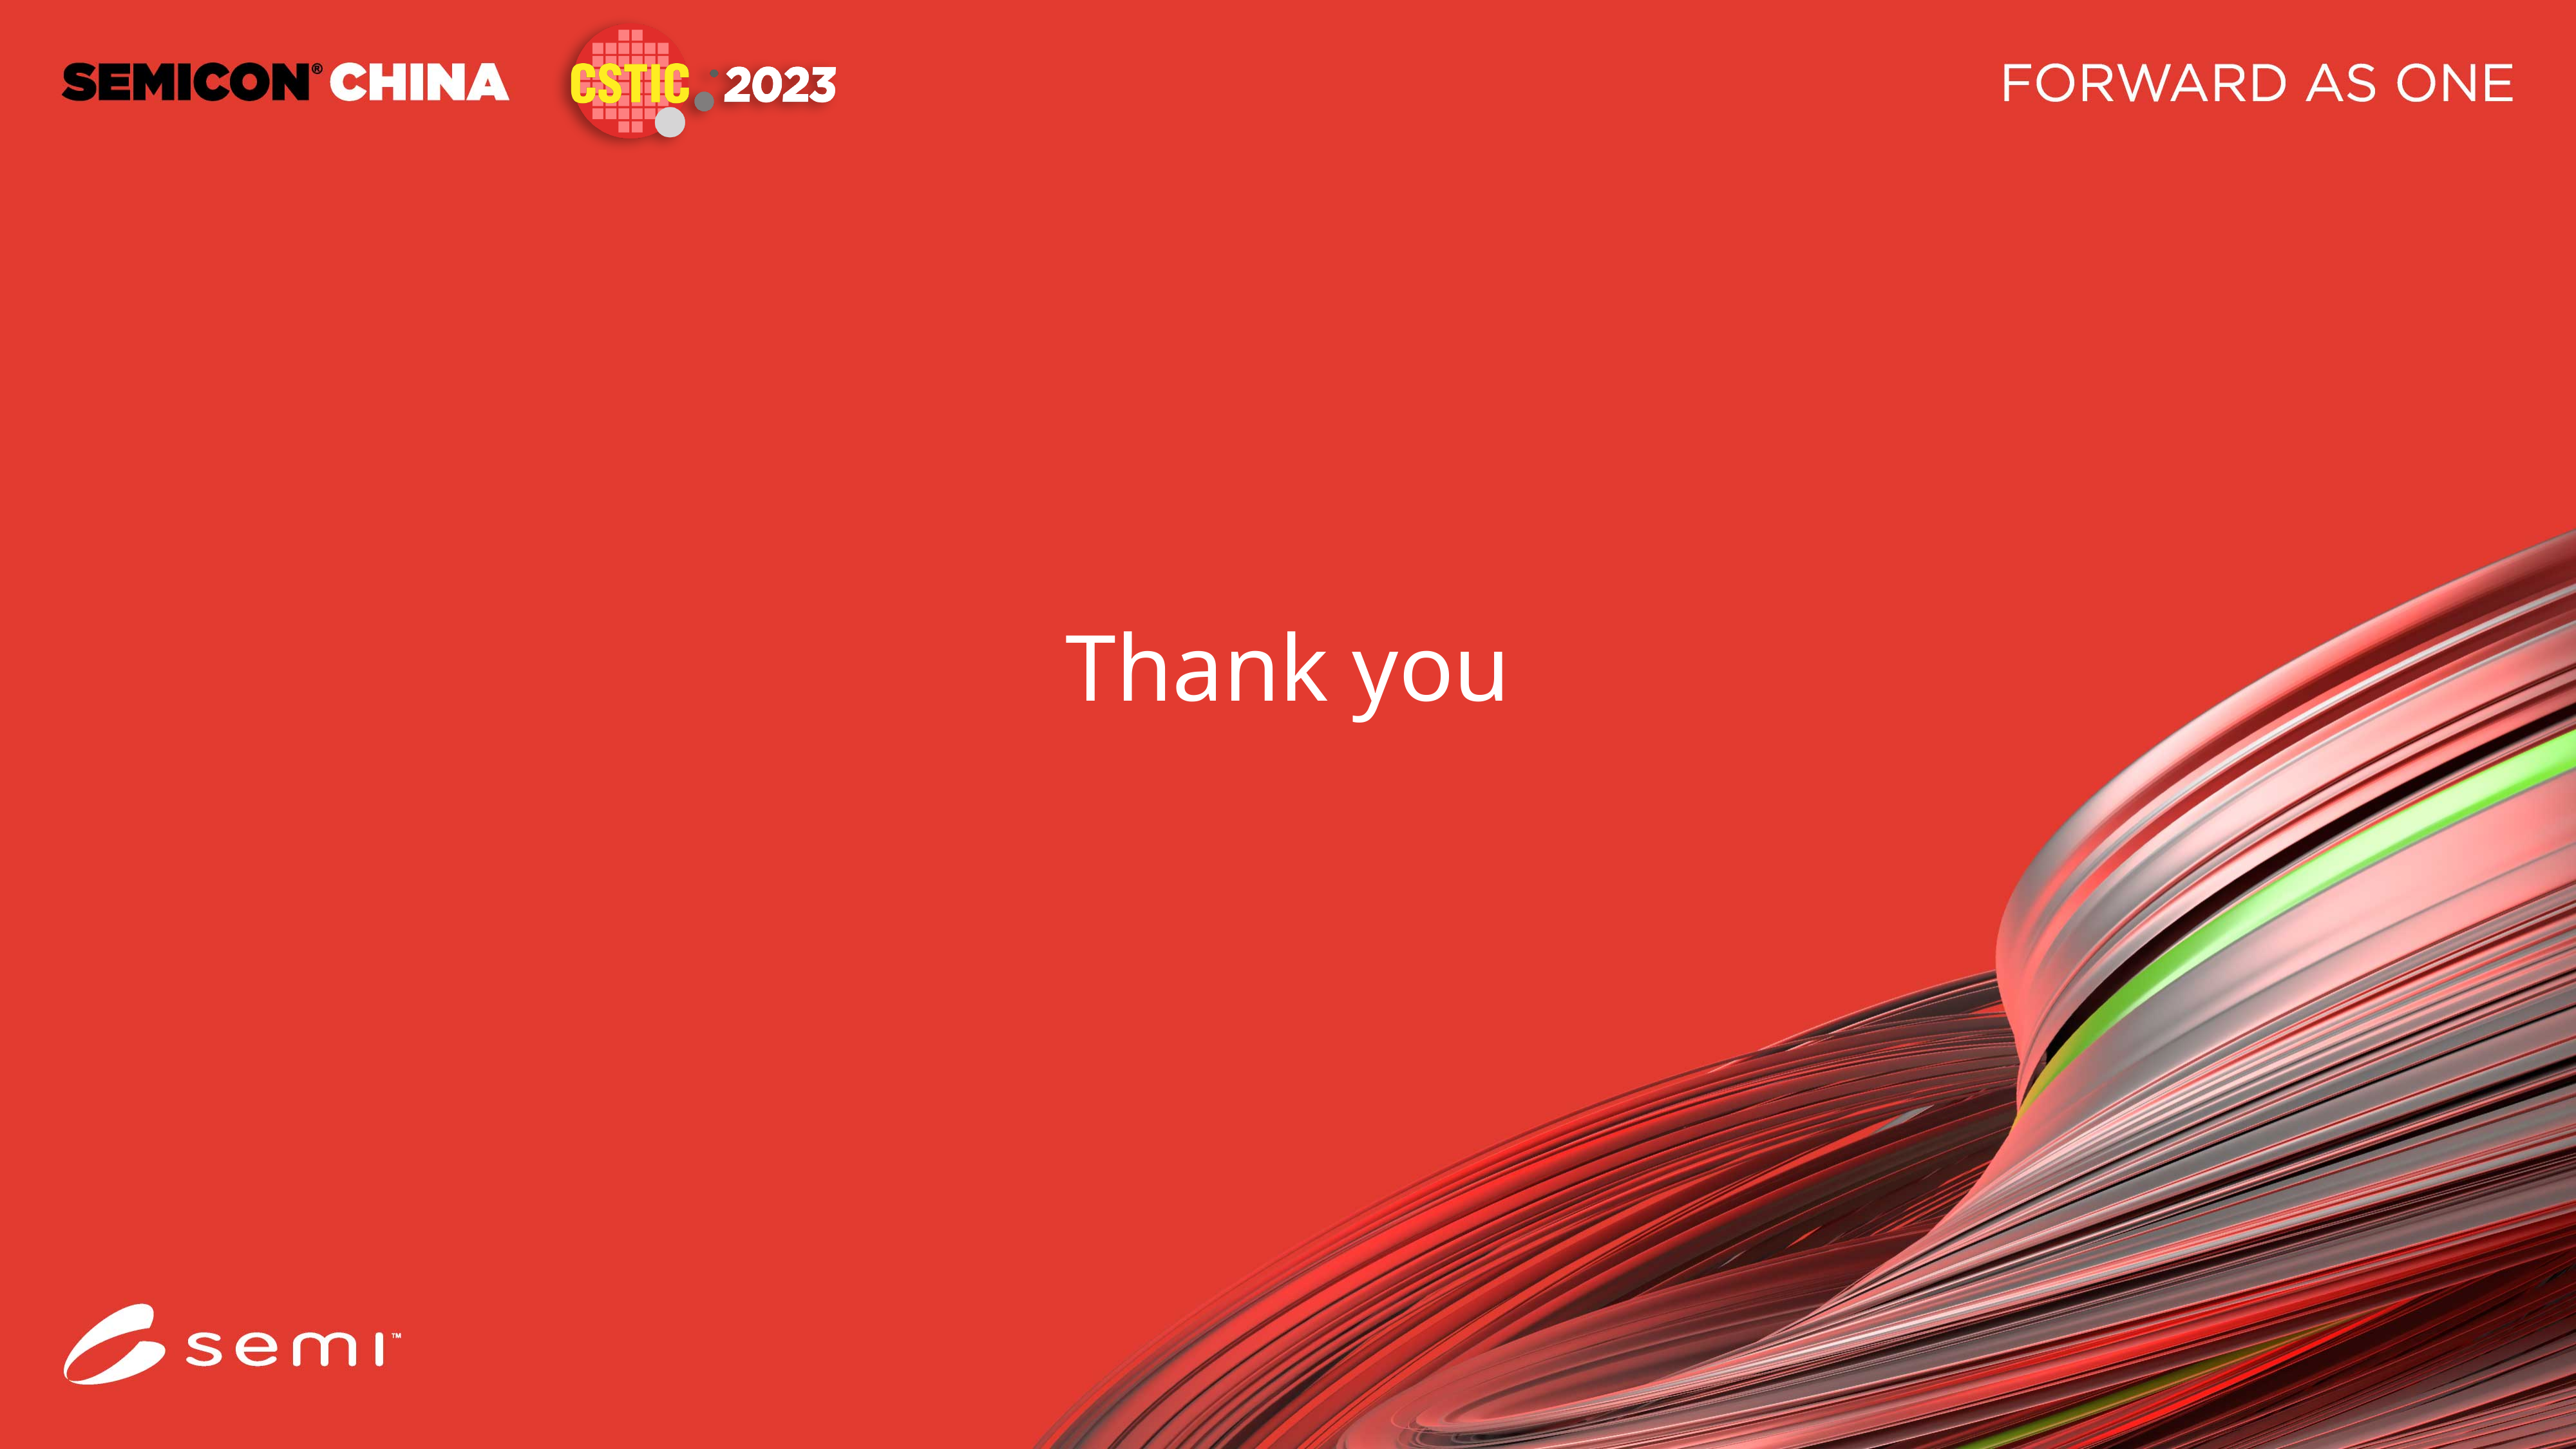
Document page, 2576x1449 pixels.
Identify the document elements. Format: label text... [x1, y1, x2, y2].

title Thank you [395, 415, 2181, 725]
picture [0, 0, 2576, 1449]
